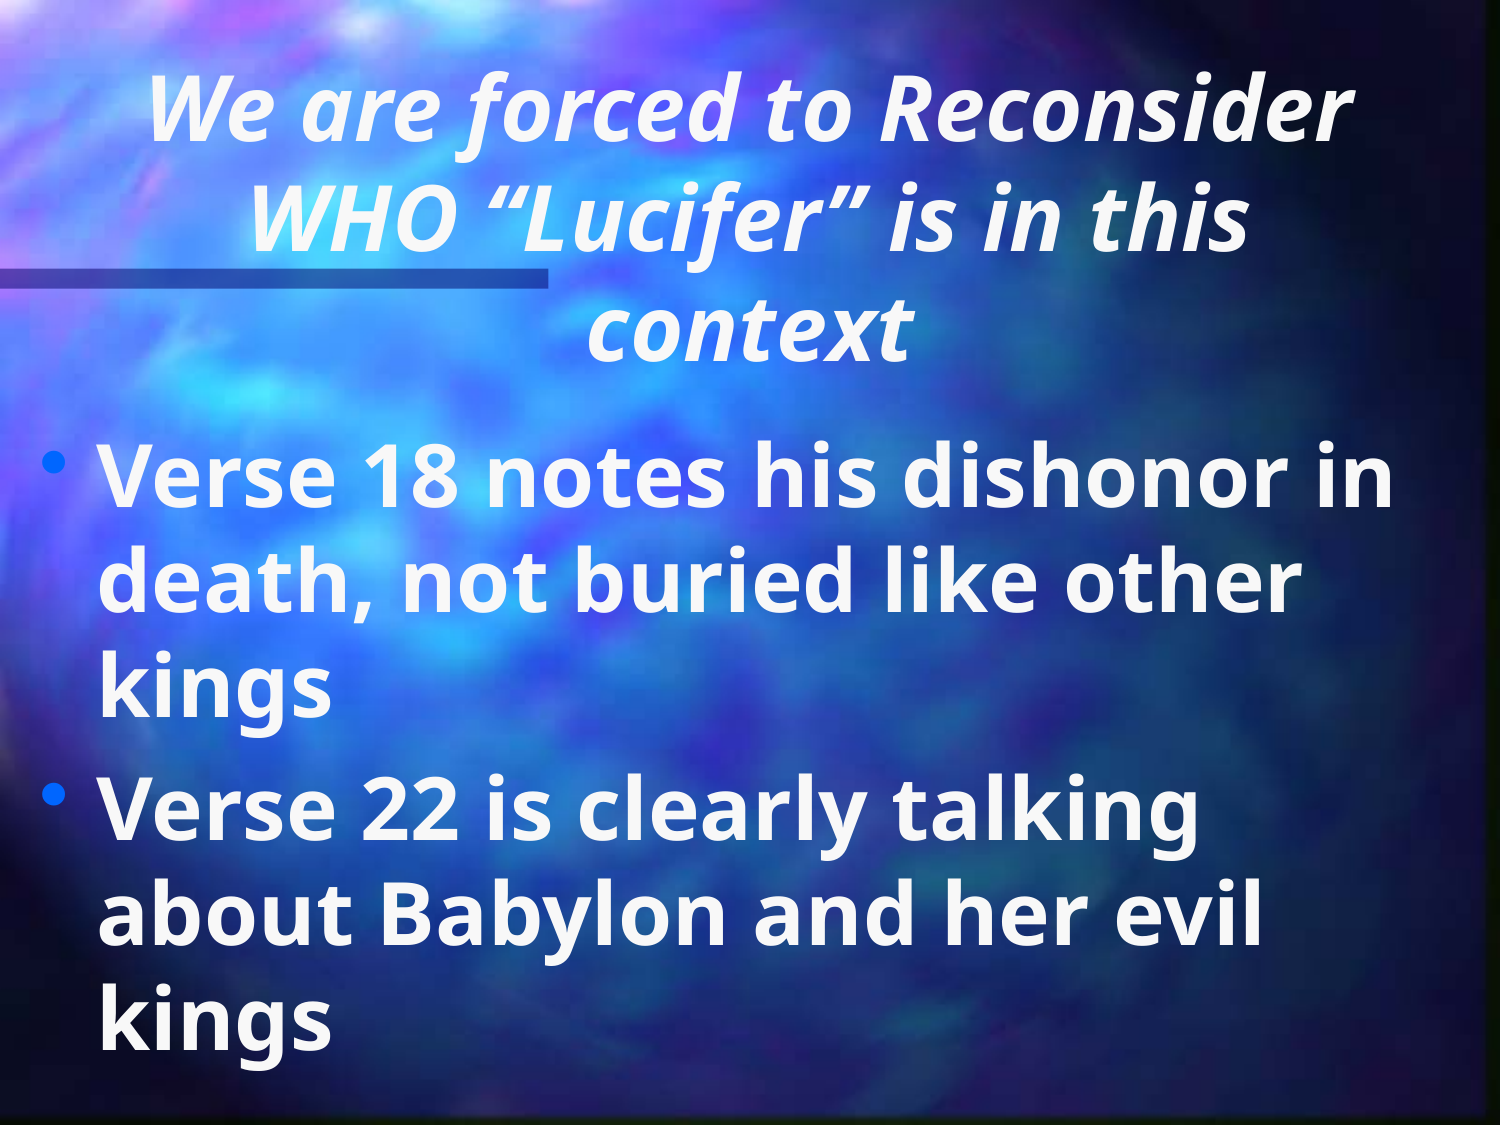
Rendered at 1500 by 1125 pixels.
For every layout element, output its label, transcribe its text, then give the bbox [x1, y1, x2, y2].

title We are forced to Reconsider WHO “Lucifer” is in this context [112, 12, 1388, 388]
list Verse 18 notes his dishonor in death, not buried like other kings Verse 22 is clearly talking about Babylon and her evil kings [24, 412, 1451, 1101]
picture [0, 0, 1500, 1125]
